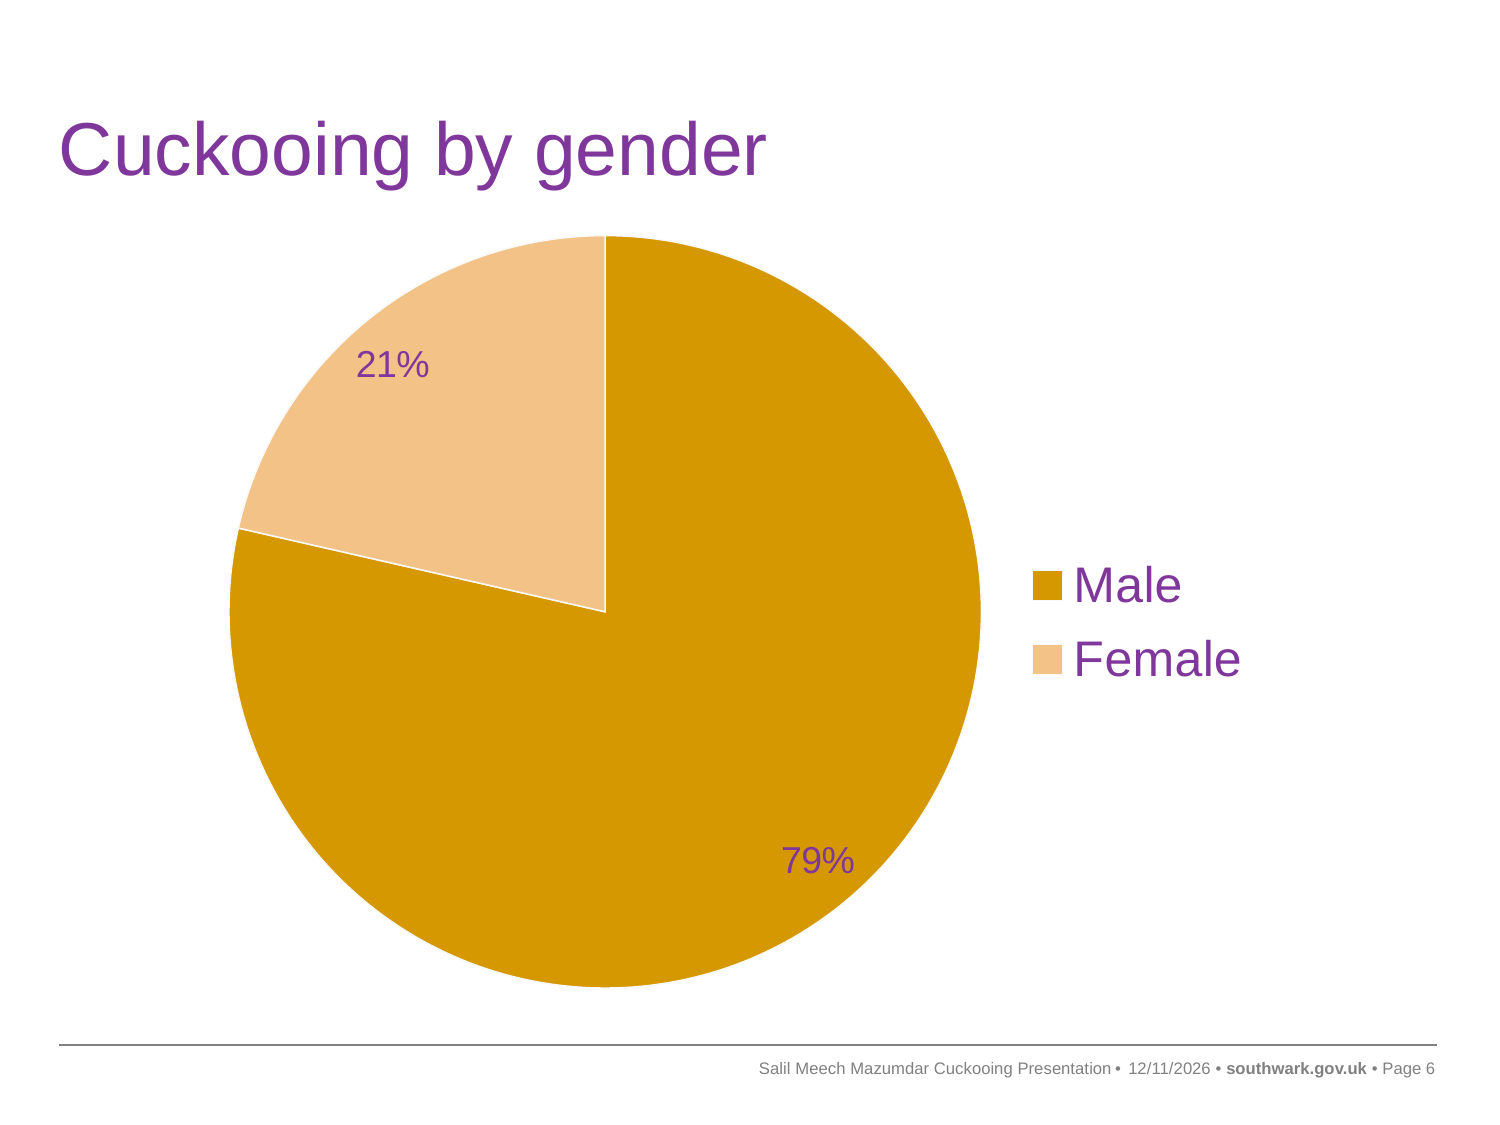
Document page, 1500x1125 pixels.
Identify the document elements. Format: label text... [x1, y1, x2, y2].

slide_number 6 [1387, 1058, 1436, 1079]
footer Salil Meech Mazumdar Cuckooing Presentation [87, 1058, 1112, 1079]
chart [194, 219, 1272, 1004]
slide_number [1121, 1058, 1211, 1079]
title Cuckooing by gender [59, 53, 1135, 331]
